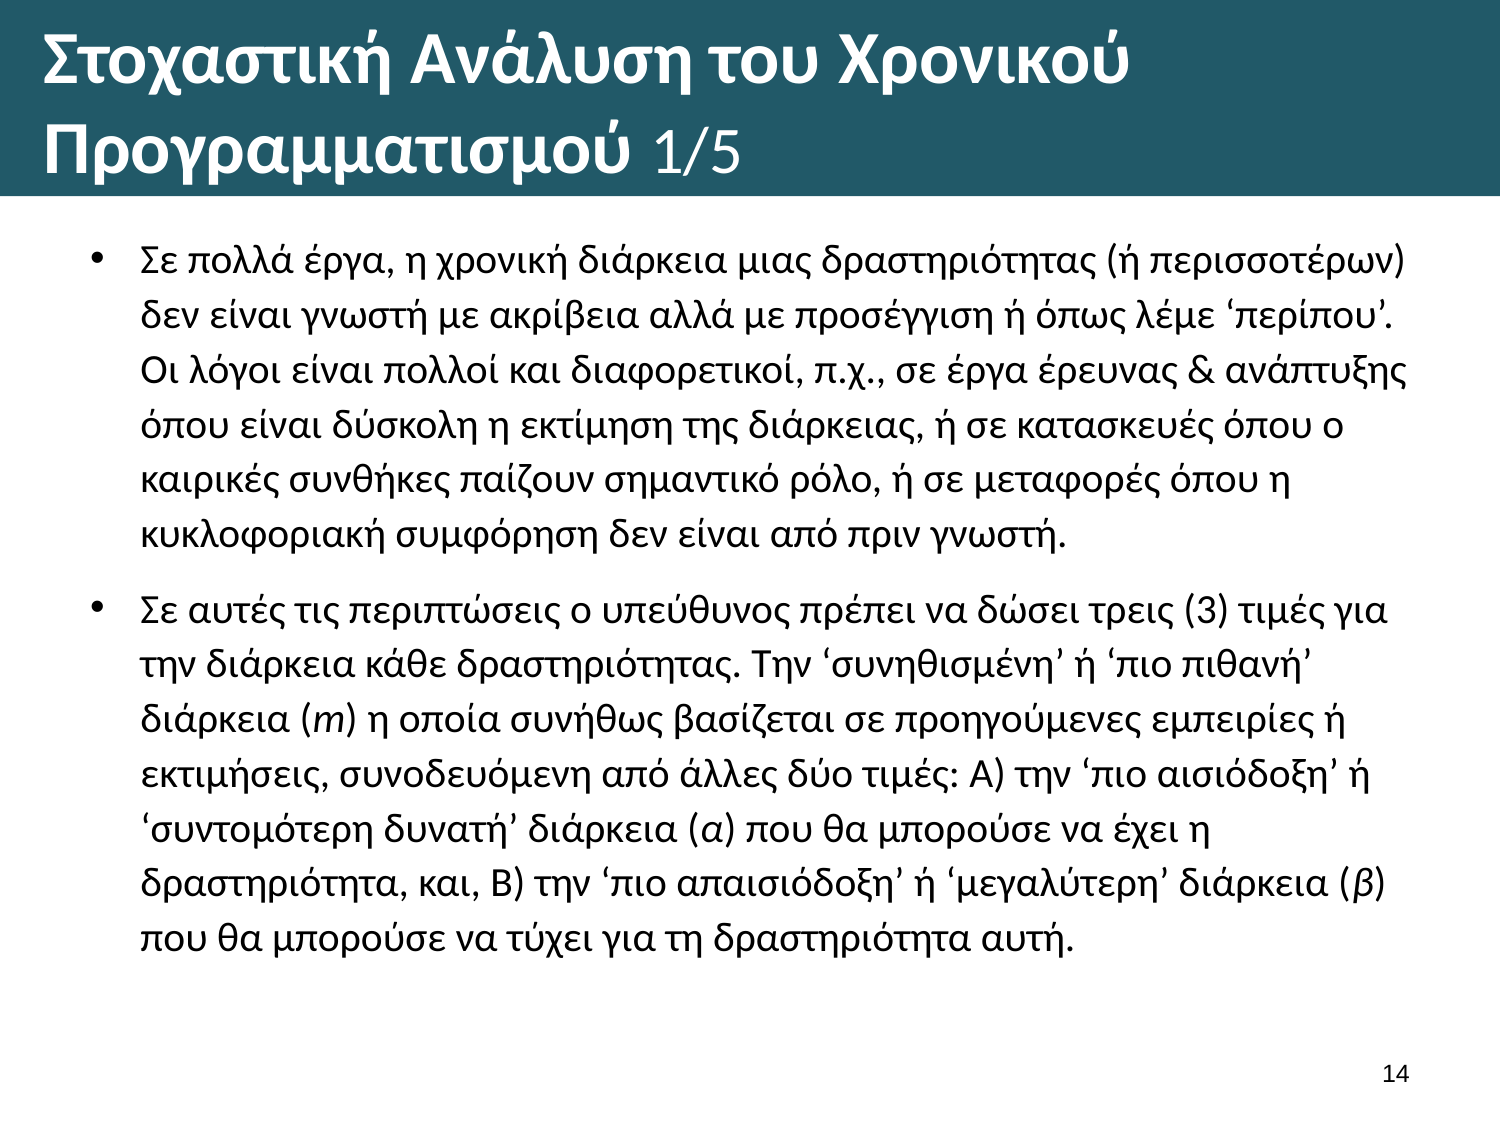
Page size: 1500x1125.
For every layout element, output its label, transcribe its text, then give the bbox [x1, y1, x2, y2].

list Σε πολλά έργα, η χρονική διάρκεια μιας δραστηριότητας (ή περισσοτέρων) δεν είναι γνωστή με ακρίβεια αλλά με προσέγγιση ή όπως λέμε ‘περίπου’. Οι λόγοι είναι πολλοί και διαφορετικοί, π.χ., σε έργα έρευνας & ανάπτυξης όπου είναι δύσκολη η εκτίμηση της διάρκειας, ή σε κατασκευές όπου ο καιρικές συνθήκες παίζουν σημαντικό ρόλο, ή σε μεταφορές όπου η κυκλοφοριακή συμφόρηση δεν είναι από πριν γνωστή. Σε αυτές τις περιπτώσεις ο υπεύθυνος πρέπει να δώσει τρεις (3) τιμές για την διάρκεια κάθε δραστηριότητας. Την ‘συνηθισμένη’ ή ‘πιο πιθανή’ διάρκεια (m) η οποία συνήθως βασίζεται σε προηγούμενες εμπειρίες ή εκτιμήσεις, συνοδευόμενη από άλλες δύο τιμές: Α) την ‘πιο αισιόδοξη’ ή ‘συντομότερη δυνατή’ διάρκεια (α) που θα μπορούσε να έχει η δραστηριότητα, και, Β) την ‘πιο απαισιόδοξη’ ή ‘μεγαλύτερη’ διάρκεια (β) που θα μπορούσε να τύχει για τη δραστηριότητα αυτή. [75, 219, 1425, 1024]
title Στοχαστική Ανάλυση του Χρονικού Προγραμματισμού 1/5 [0, 0, 1500, 197]
slide_number 13 [1074, 1042, 1425, 1103]
